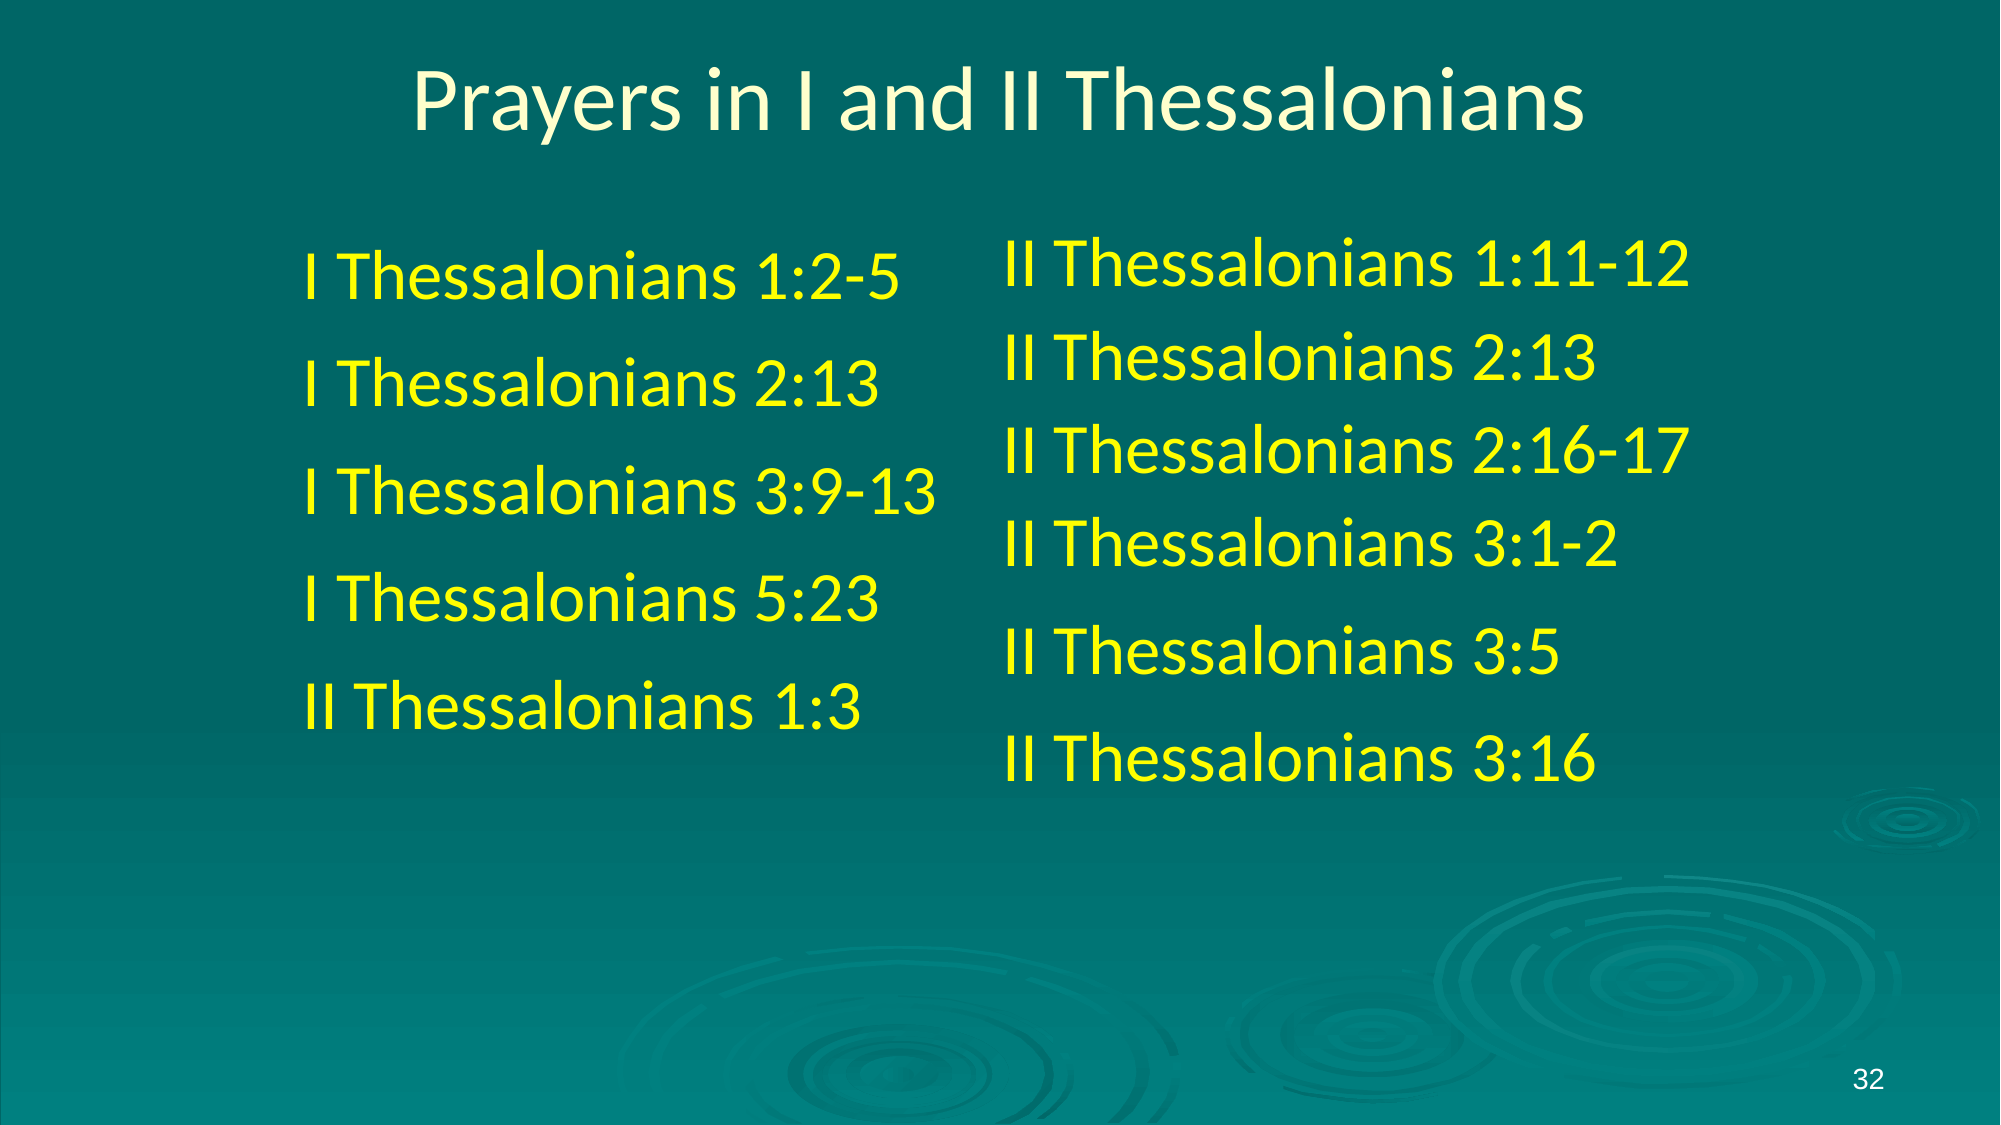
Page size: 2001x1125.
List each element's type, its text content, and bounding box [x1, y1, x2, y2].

list I Thessalonians 1:2-5 I Thessalonians 2:13 I Thessalonians 3:9-13 I Thessalonians 5:23 II Thessalonians 1:3 [287, 212, 976, 813]
text_box II Thessalonians 1:11-12 II Thessalonians 2:13 II Thessalonians 2:16-17 II Thessalonians 3:1-2 II Thessalonians 3:5 II Thessalonians 3:16 [987, 199, 1725, 800]
title Prayers in I and II Thessalonians [299, 0, 1701, 188]
slide_number 32 [1433, 1024, 1901, 1103]
